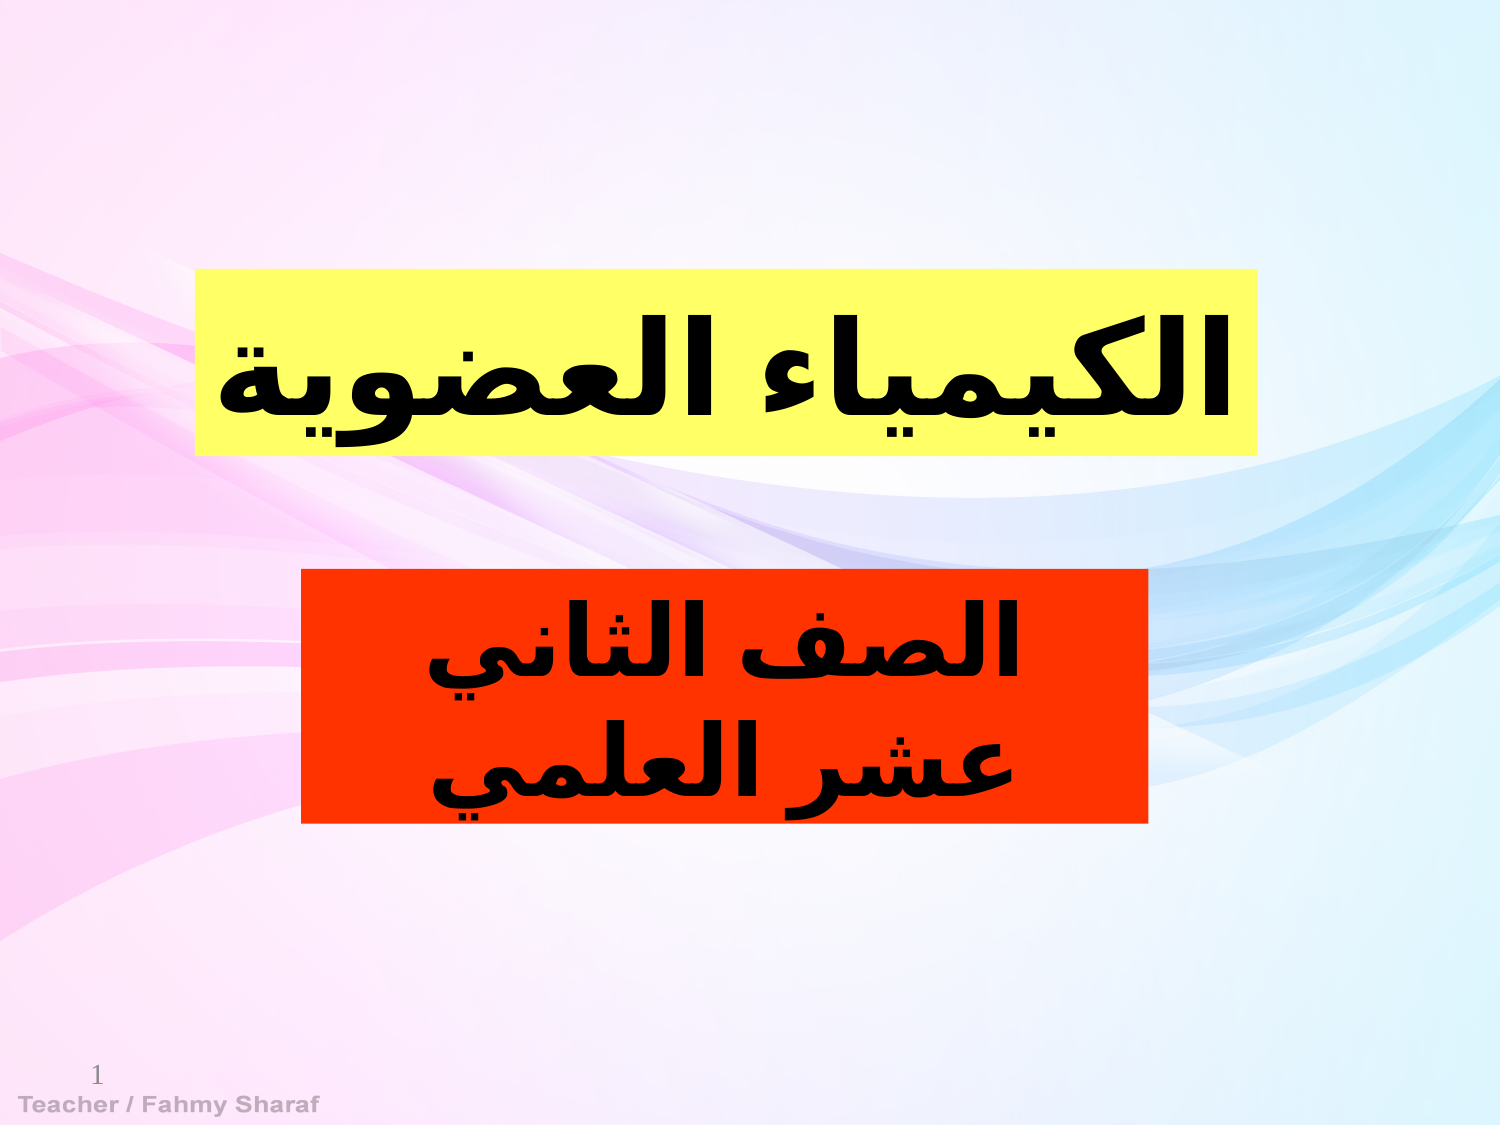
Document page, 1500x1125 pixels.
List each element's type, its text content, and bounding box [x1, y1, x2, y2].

slide_number 1 [75, 1042, 425, 1103]
title الكيمياء العضوية [194, 268, 1258, 457]
text_box الصف الثاني عشر العلمي [301, 568, 1149, 824]
